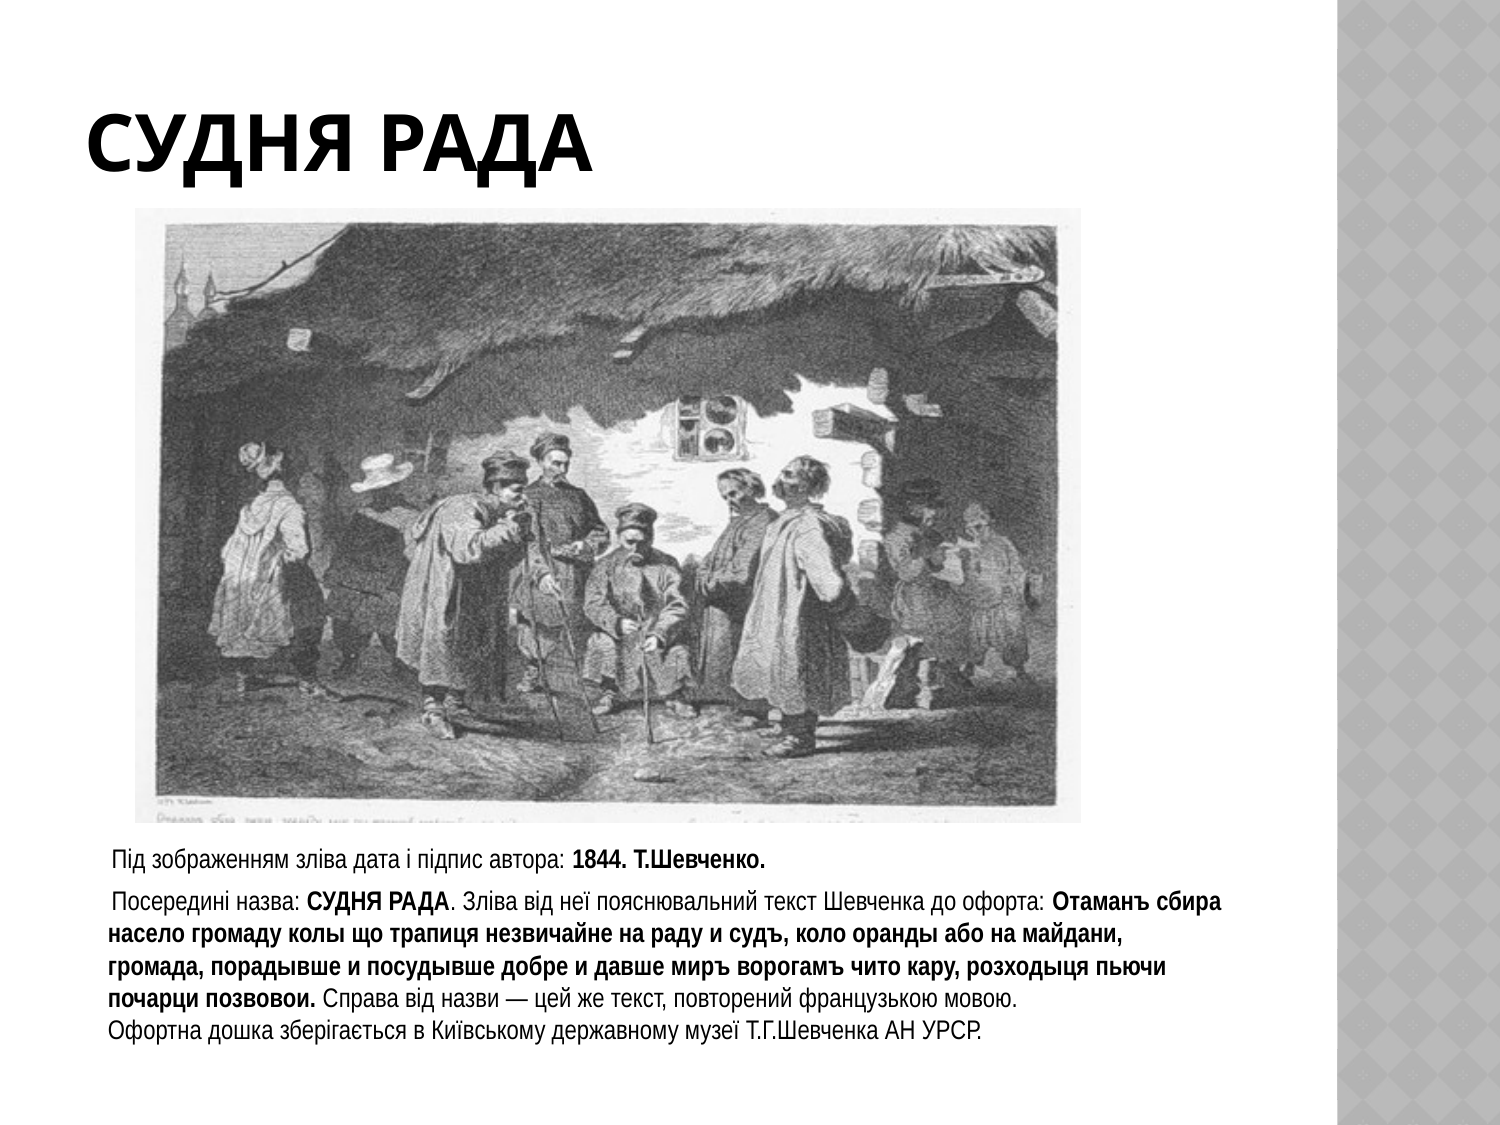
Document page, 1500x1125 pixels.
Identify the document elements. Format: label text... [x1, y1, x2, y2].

list Під зображенням зліва дата і підпис автора: 1844. Т.Шевченко. Посередині назва: СУДНЯ РАДА. Зліва від неї пояснювальний текст Шевченка до офорта: Отаманъ сбира насело громаду колы що трапиця незвичайне на раду и судъ, коло оранды або на майдани, громада, порадывше и посудывше добре и давше миръ ворогамъ чито кару, розходыця пьючи почарци позвовои. Справа від назви — цей же текст, повторений французькою мовою. Офортна дошка зберігається в Київському державному музеї Т.Г.Шевченка АН УРСР. [53, 834, 1241, 1083]
picture [135, 207, 1082, 823]
title Судня рада [76, 0, 1265, 188]
